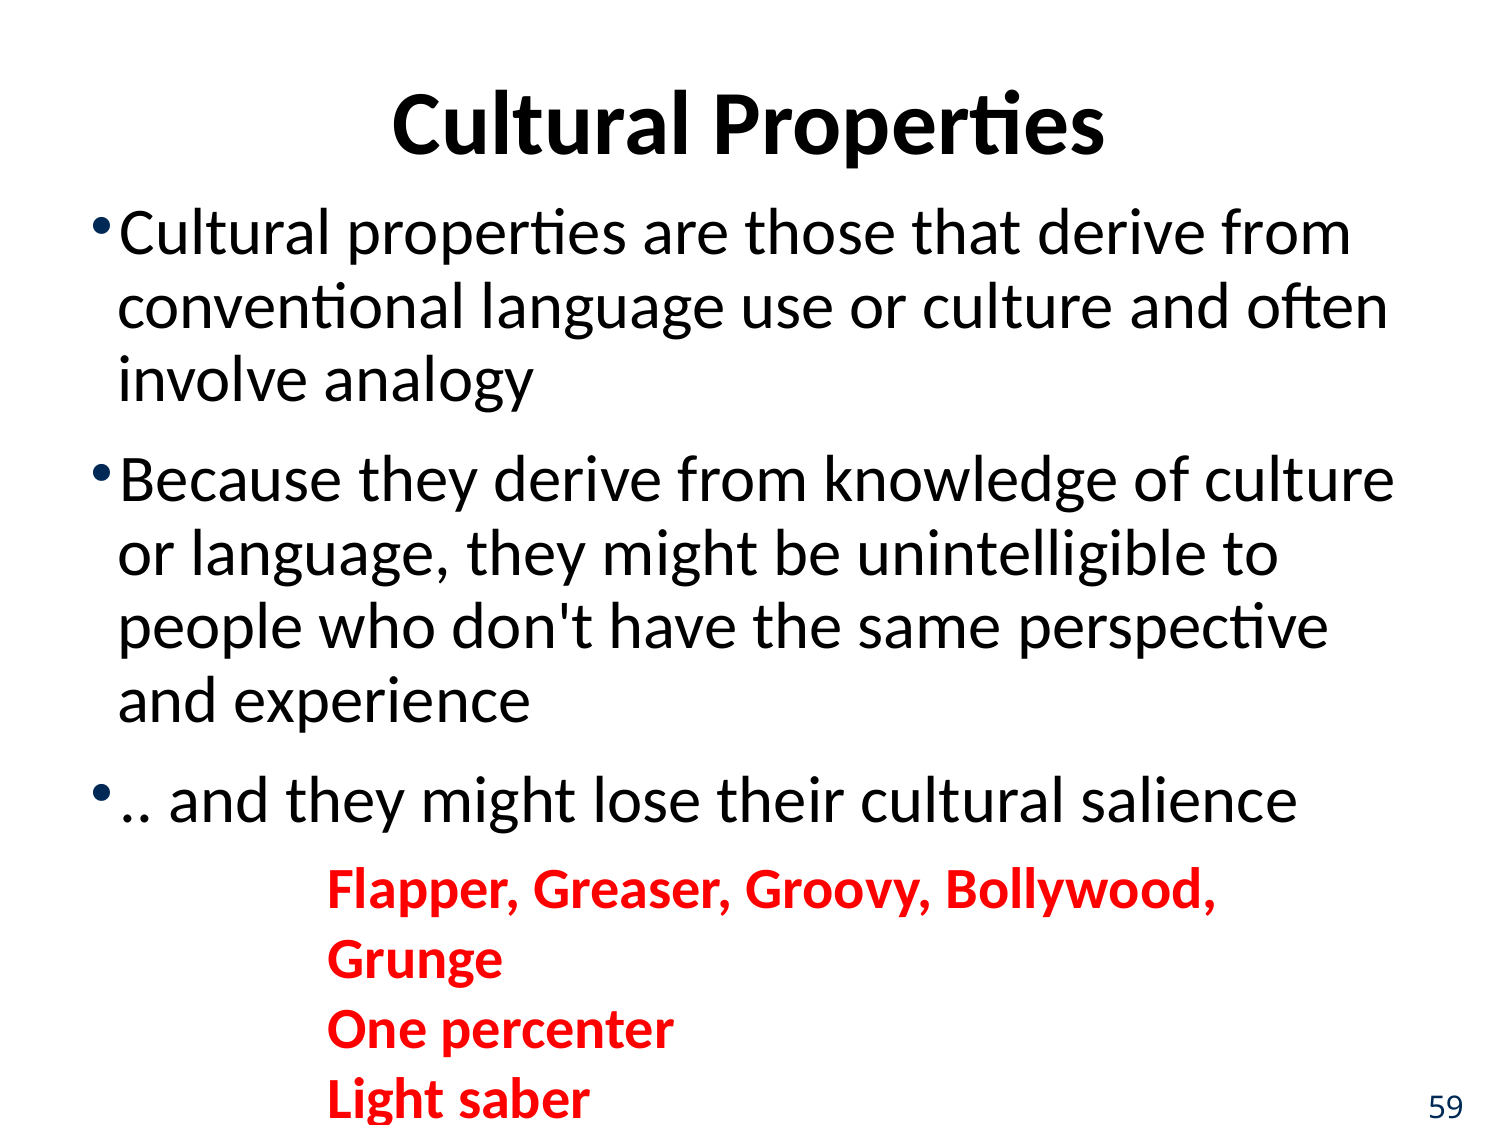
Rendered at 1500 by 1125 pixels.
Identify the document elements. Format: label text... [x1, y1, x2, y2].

title Cultural Properties [75, 26, 1425, 222]
text_box Cultural properties are those that derive from conventional language use or culture and often involve analogy Because they derive from knowledge of culture or language, they might be unintelligible to people who don't have the same perspective and experience .. and they might lose their cultural salience [80, 190, 1425, 843]
text_box 59 [1438, 1081, 1454, 1119]
text_box Flapper, Greaser, Groovy, Bollywood, Grunge One percenter Light saber [312, 843, 1288, 1125]
